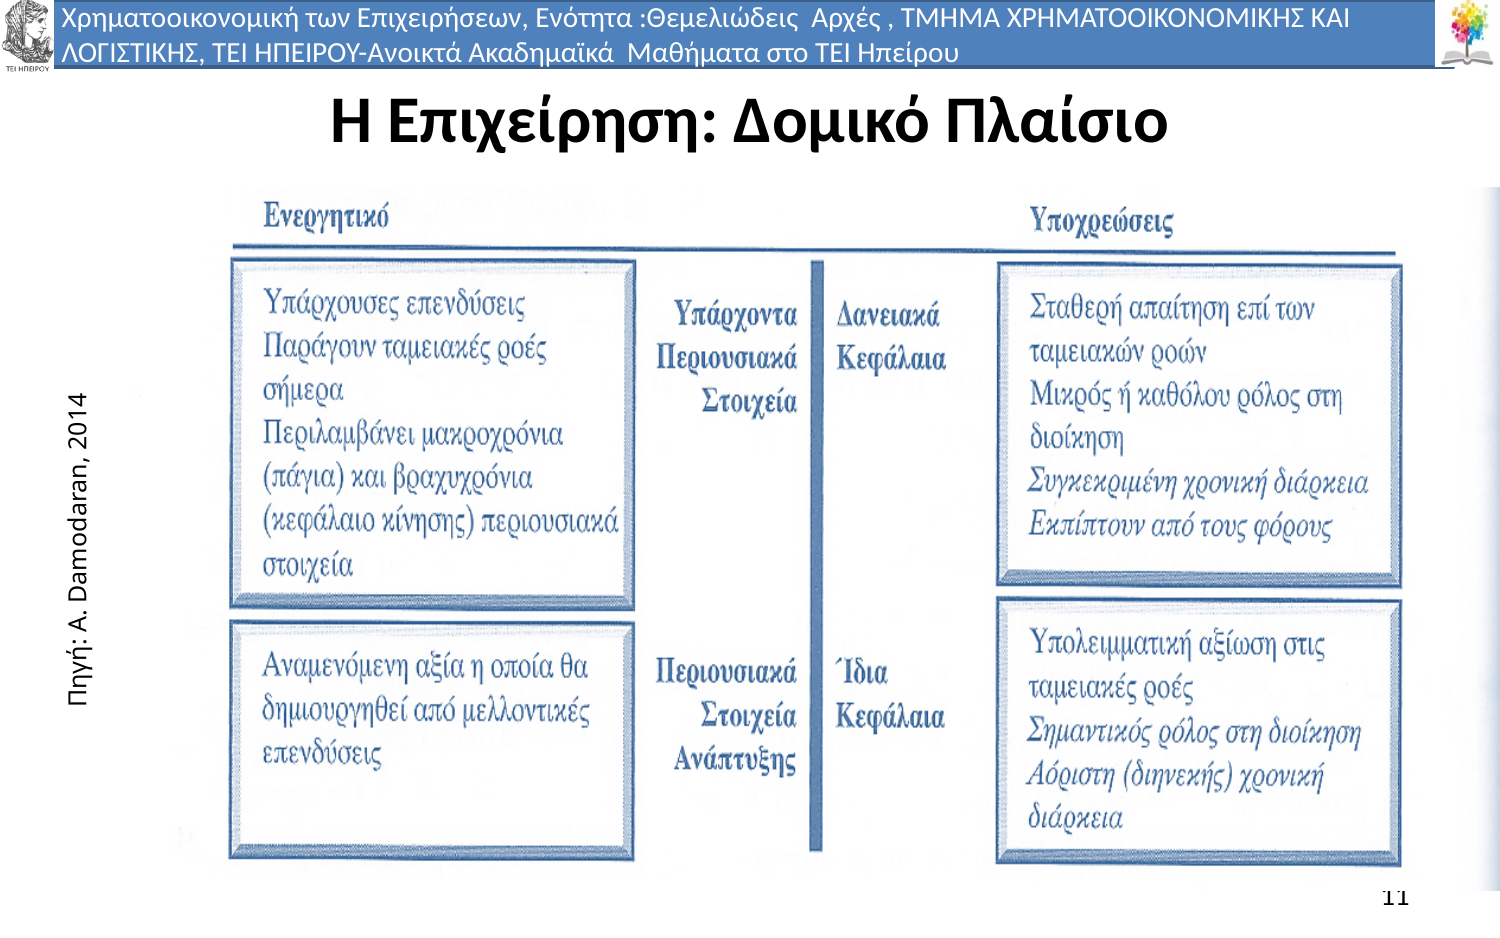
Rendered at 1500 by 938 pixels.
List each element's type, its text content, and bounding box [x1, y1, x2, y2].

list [93, 187, 1500, 891]
text_box Πηγή: Α. Damodaran, 2014 [46, 222, 88, 879]
title Η Επιχείρηση: Δομικό Πλαίσιο [75, 69, 1425, 194]
slide_number 11 [1074, 899, 1425, 919]
picture [1434, 0, 1500, 67]
text_box Χρηματοοικονομική των Επιχειρήσεων, Ενότητα :Θεμελιώδεις Αρχές , ΤΜΗΜΑ ΧΡΗΜΑΤΟΟΙΚΟΝΟΜΙΚΗΣ ΚΑΙ ΛΟΓΙΣΤΙΚΗΣ, ΤΕΙ ΗΠΕΙΡΟΥ-Ανοικτά Ακαδημαϊκά Μαθήματα στο ΤΕΙ Ηπείρου [54, 0, 1432, 69]
picture [0, 0, 54, 75]
